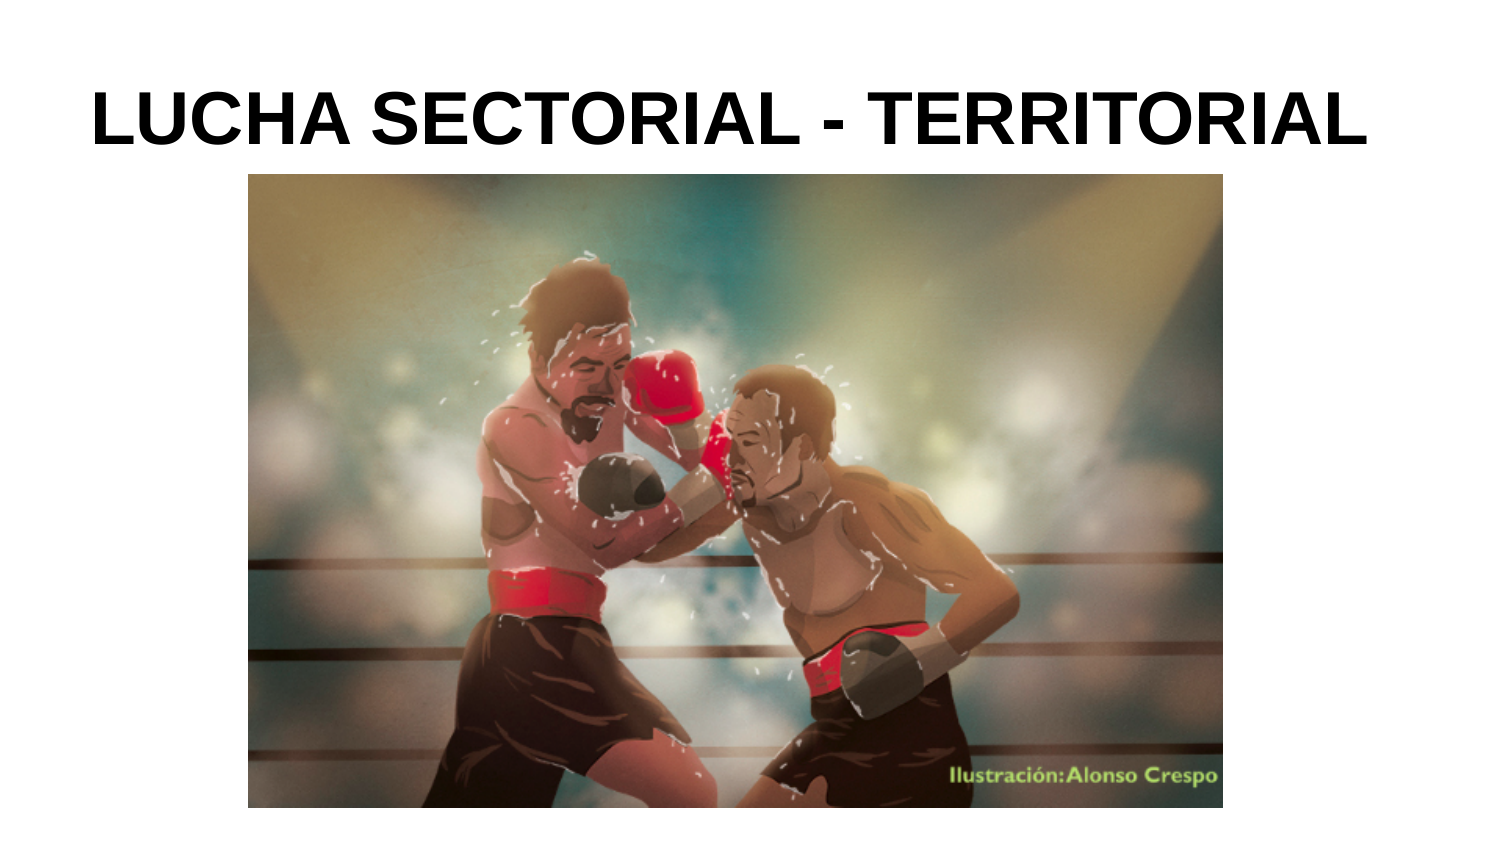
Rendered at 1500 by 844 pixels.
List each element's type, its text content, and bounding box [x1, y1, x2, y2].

picture [248, 174, 1223, 808]
title LUCHA SECTORIAL - TERRITORIAL [75, 33, 1425, 175]
